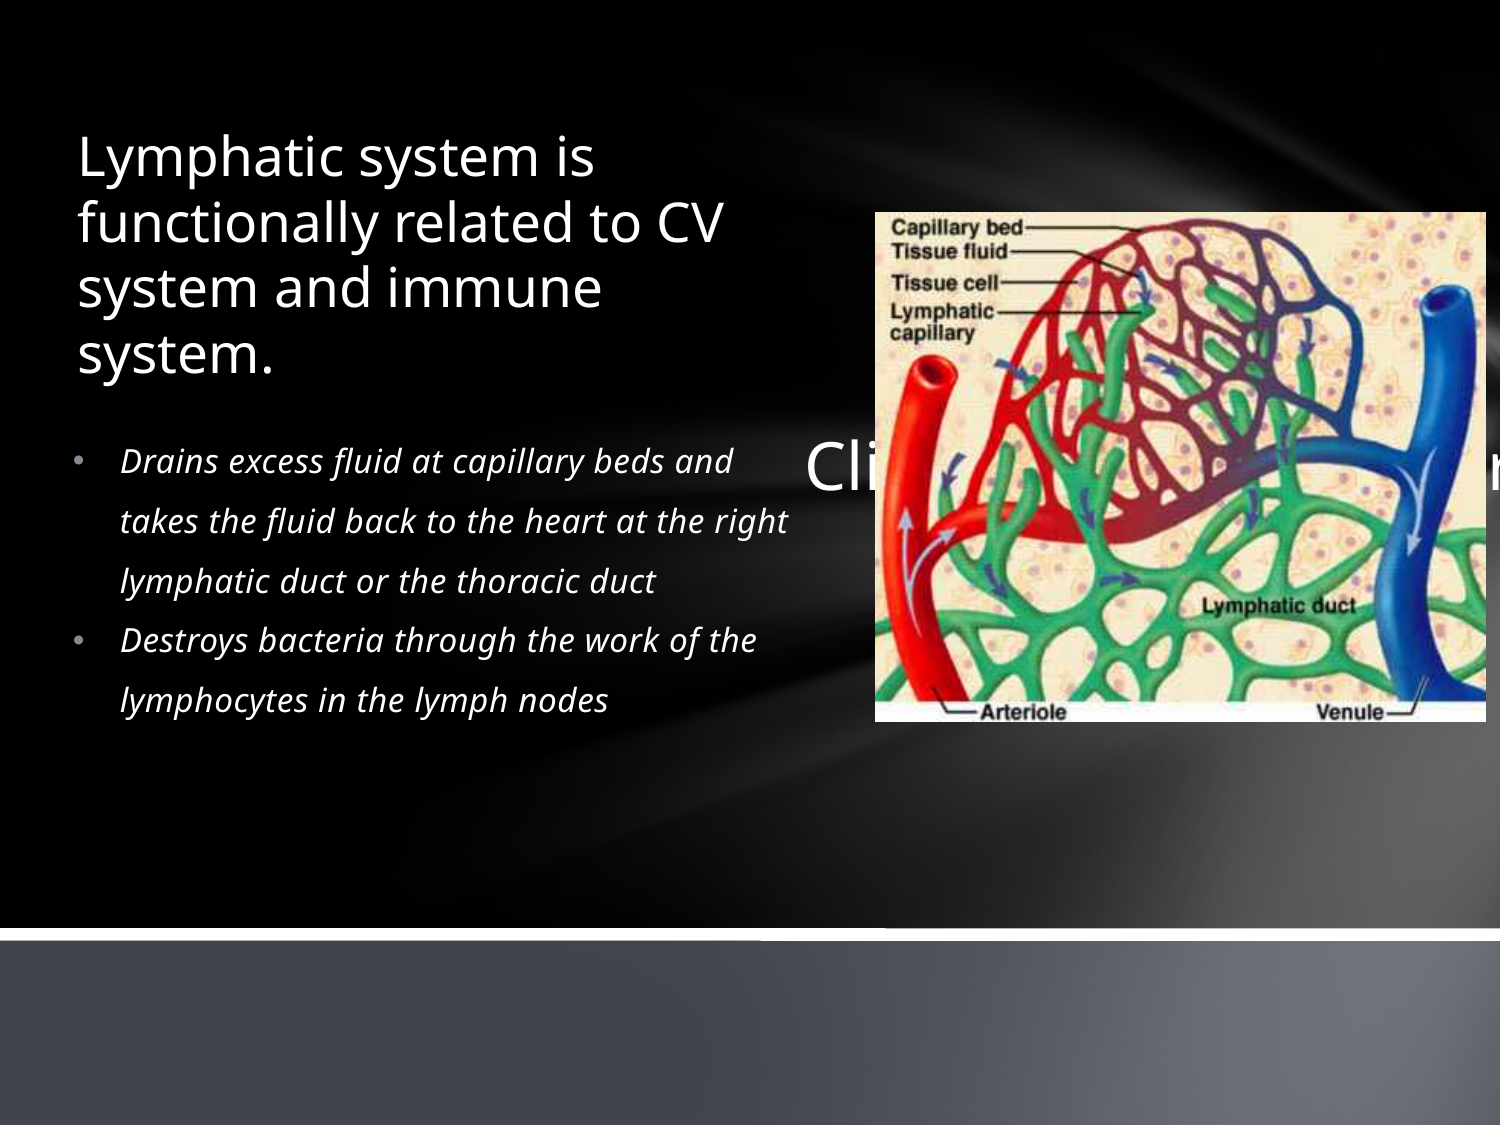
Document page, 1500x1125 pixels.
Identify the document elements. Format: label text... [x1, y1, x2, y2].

title Lymphatic system is functionally related to CV system and immune system. [62, 112, 813, 393]
picture [857, 0, 1500, 929]
list Drains excess fluid at capillary beds and takes the fluid back to the heart at the right lymphatic duct or the thoracic duct Destroys bacteria through the work of the lymphocytes in the lymph nodes [57, 412, 808, 852]
